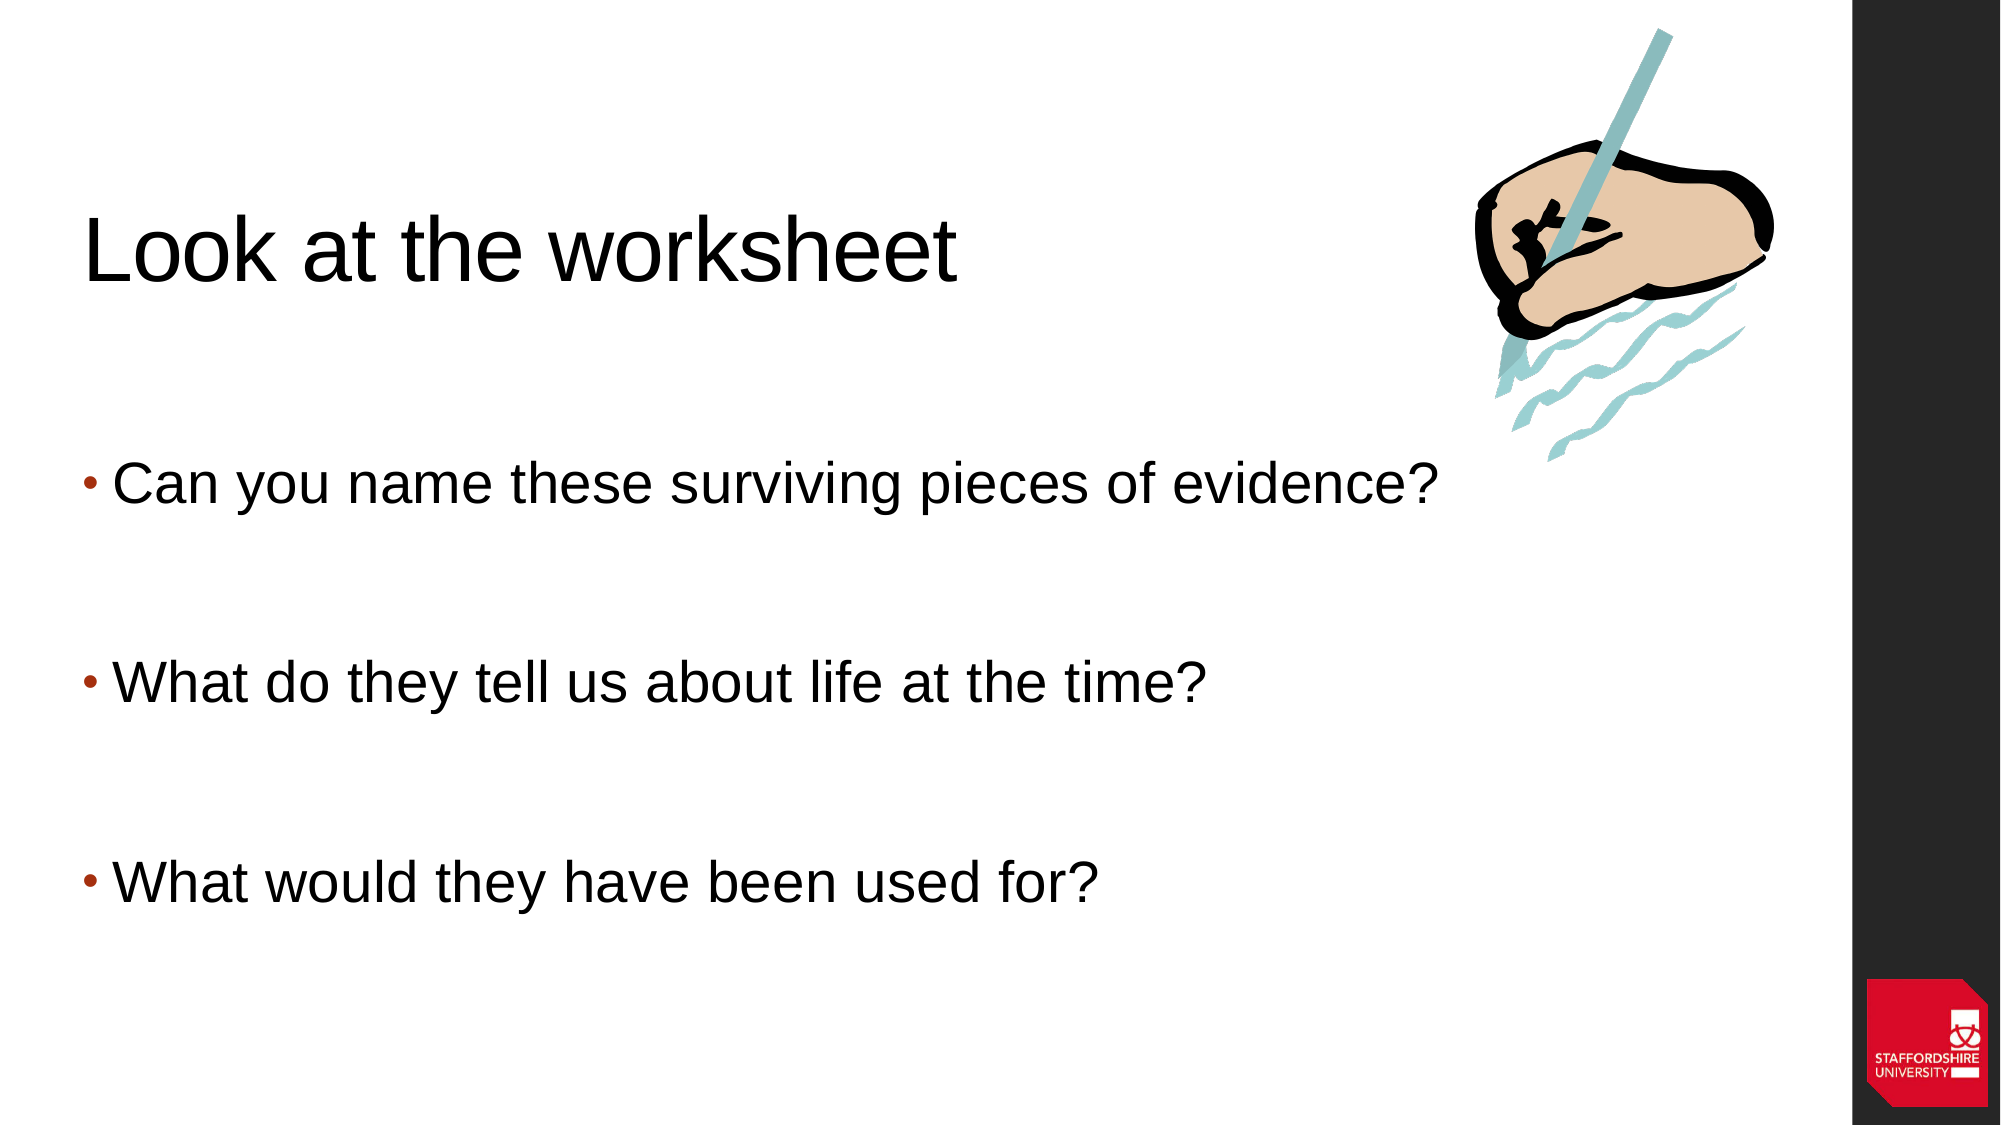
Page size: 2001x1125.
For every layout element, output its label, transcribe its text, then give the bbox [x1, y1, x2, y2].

list Can you name these surviving pieces of evidence? What do they tell us about life at the time? What would they have been used for? [67, 443, 1774, 980]
picture [1474, 28, 1775, 462]
title Look at the worksheet [67, 90, 1467, 309]
picture [1867, 979, 1989, 1107]
